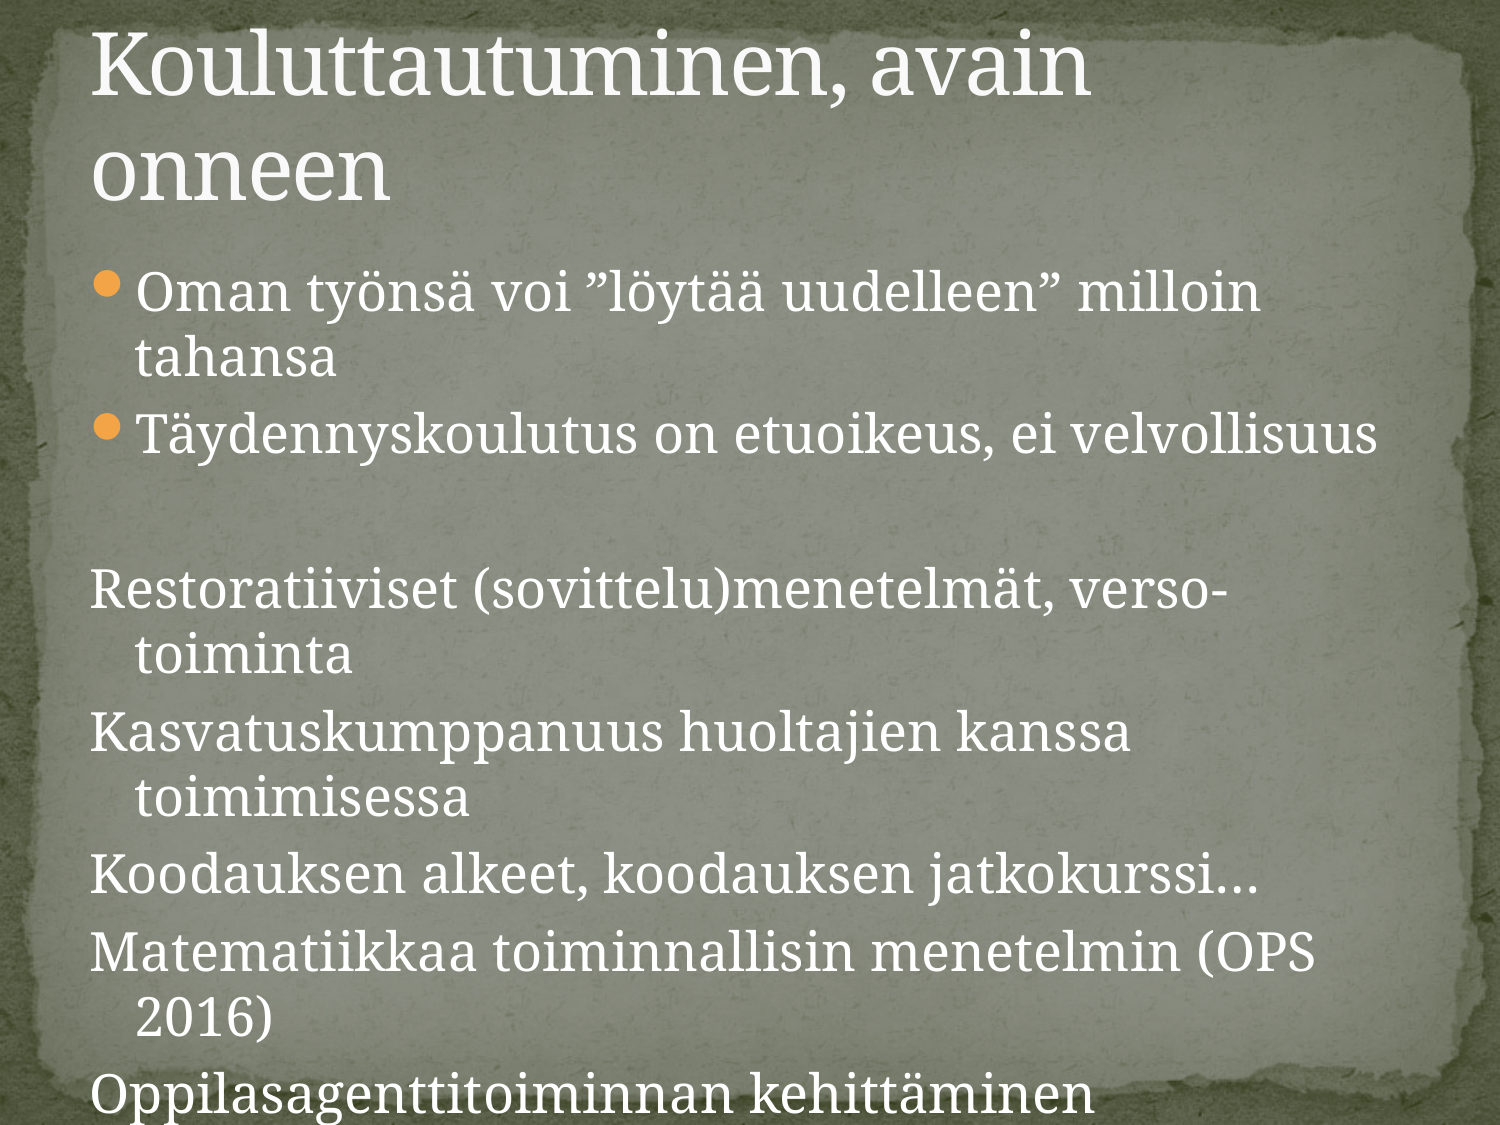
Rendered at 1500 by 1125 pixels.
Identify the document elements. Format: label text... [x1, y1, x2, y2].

title Kouluttautuminen, avain onneen [74, 24, 1425, 225]
list Oman työnsä voi ”löytää uudelleen” milloin tahansa Täydennyskoulutus on etuoikeus, ei velvollisuus Restoratiiviset (sovittelu)menetelmät, verso-toiminta Kasvatuskumppanuus huoltajien kanssa toimimisessa Koodauksen alkeet, koodauksen jatkokurssi… Matematiikkaa toiminnallisin menetelmin (OPS 2016) Oppilasagenttitoiminnan kehittäminen kaupungissa Hätäensiapukurssi, alkusammutus, työturvallisuus… [75, 249, 1425, 1000]
